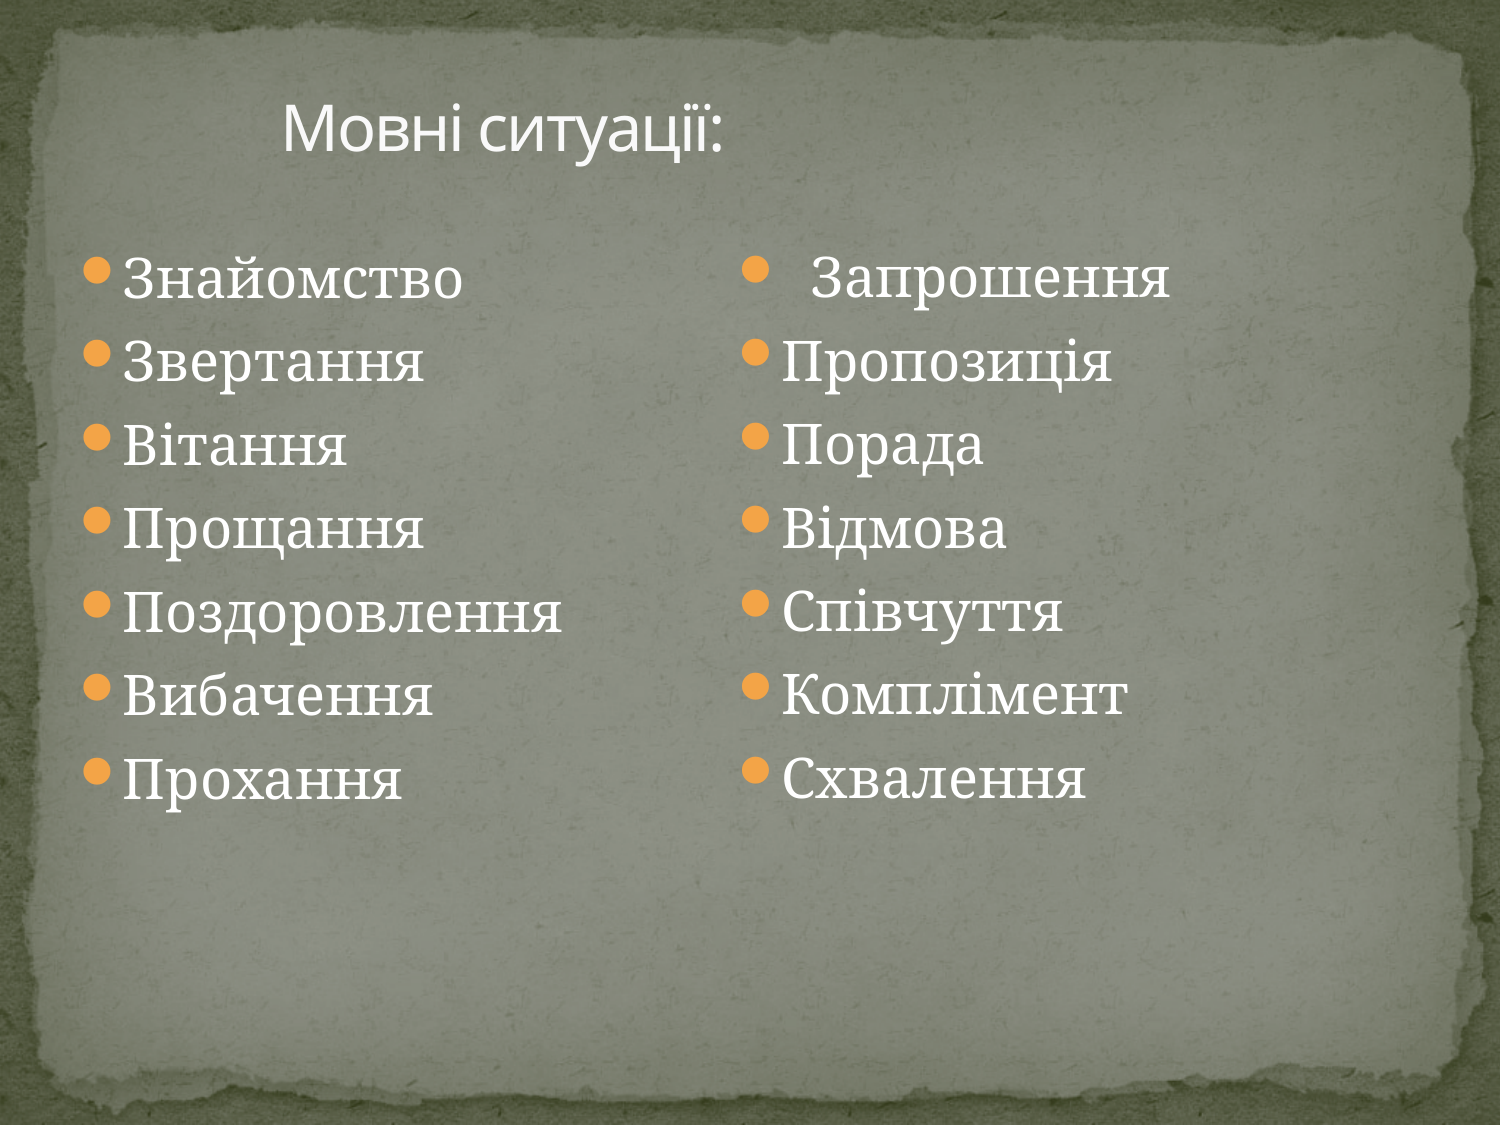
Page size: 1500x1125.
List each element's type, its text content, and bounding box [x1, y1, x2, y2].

title Мовні ситуації: [265, 78, 1176, 250]
list Знайомство Звертання Вітання Прощання Поздоровлення Вибачення Прохання Запрошення Пропозиція Порада Відмова Співчуття Комплімент Схвалення [64, 137, 1412, 1012]
